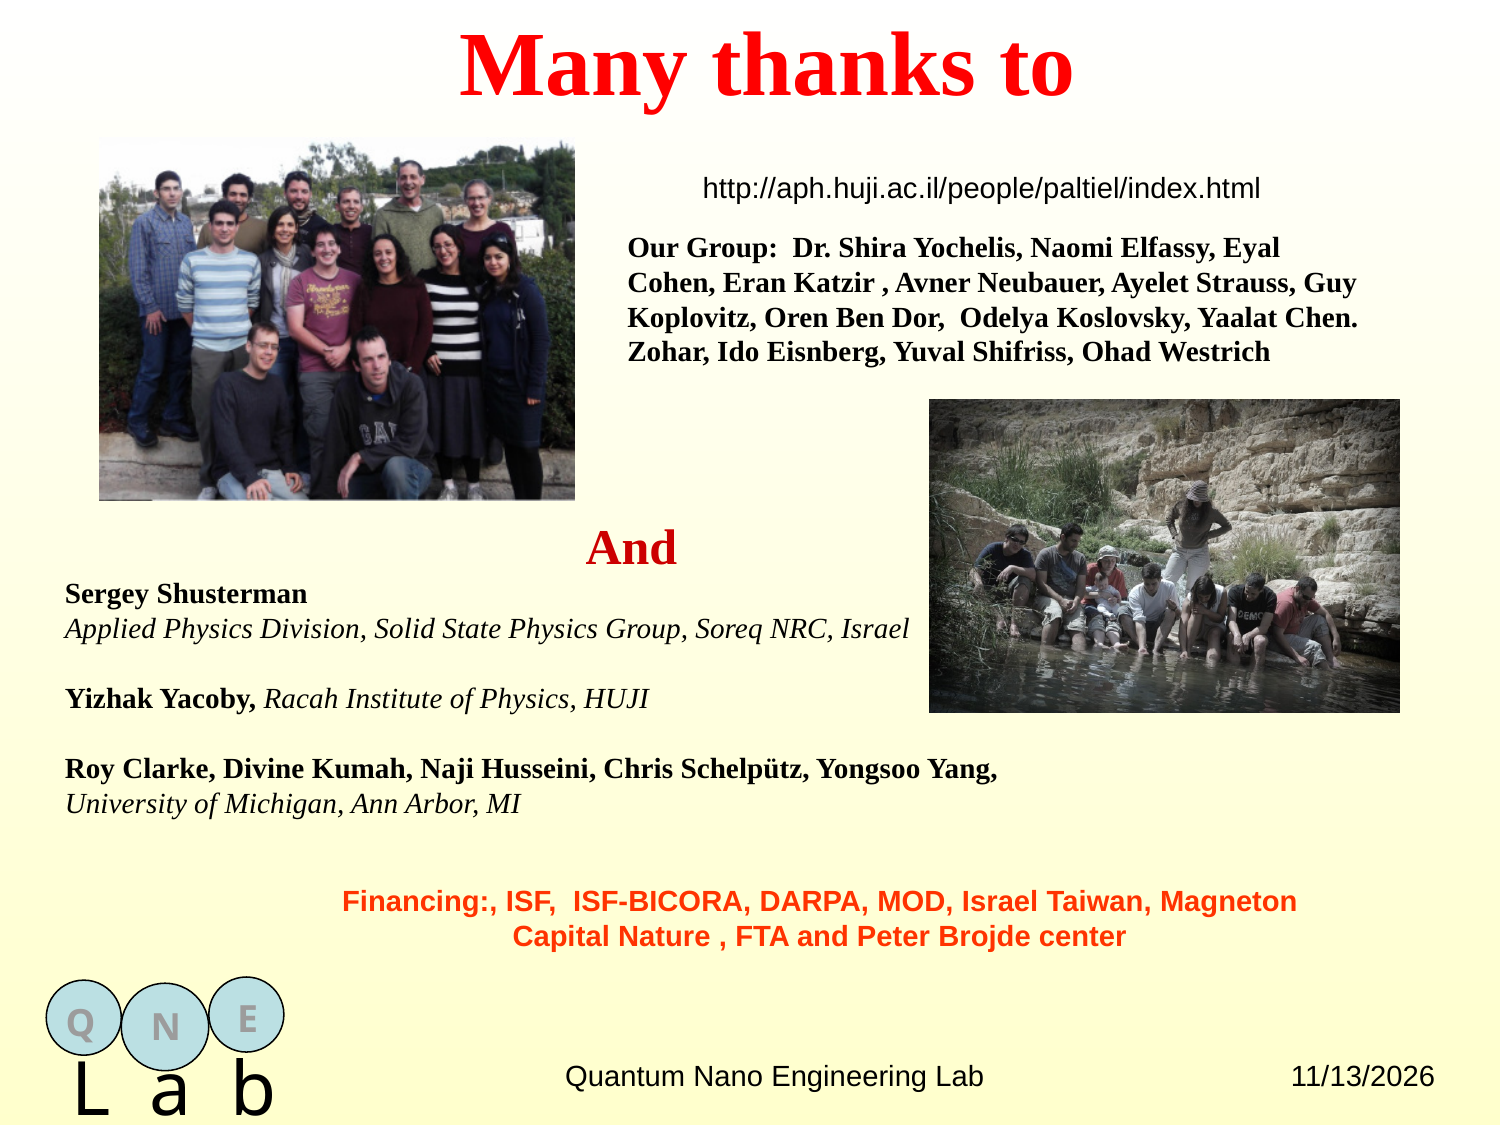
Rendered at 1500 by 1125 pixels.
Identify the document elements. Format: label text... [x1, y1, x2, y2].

title Many thanks to [0, 0, 1500, 163]
text_box And Sergey Shusterman Applied Physics Division, Solid State Physics Group, Soreq NRC, Israel Yizhak Yacoby, Racah Institute of Physics, HUJI Roy Clarke, Divine Kumah, Naji Husseini, Chris Schelpütz, Yongsoo Yang, University of Michigan, Ann Arbor, MI [50, 437, 1213, 932]
text_box http://aph.huji.ac.il/people/paltiel/index.html [687, 161, 1277, 212]
picture [928, 399, 1401, 713]
text_box Financing:, ISF, ISF-BICORA, DARPA, MOD, Israel Taiwan, Magneton Capital Nature , FTA and Peter Brojde center [327, 874, 1314, 960]
picture [99, 137, 576, 501]
text_box Our Group: Dr. Shira Yochelis, Naomi Elfassy, Eyal Cohen, Eran Katzir , Avner Neubauer, Ayelet Strauss, Guy Koplovitz, Oren Ben Dor, Odelya Koslovsky, Yaalat Chen. Zohar, Ido Eisnberg, Yuval Shifriss, Ohad Westrich [612, 220, 1375, 411]
